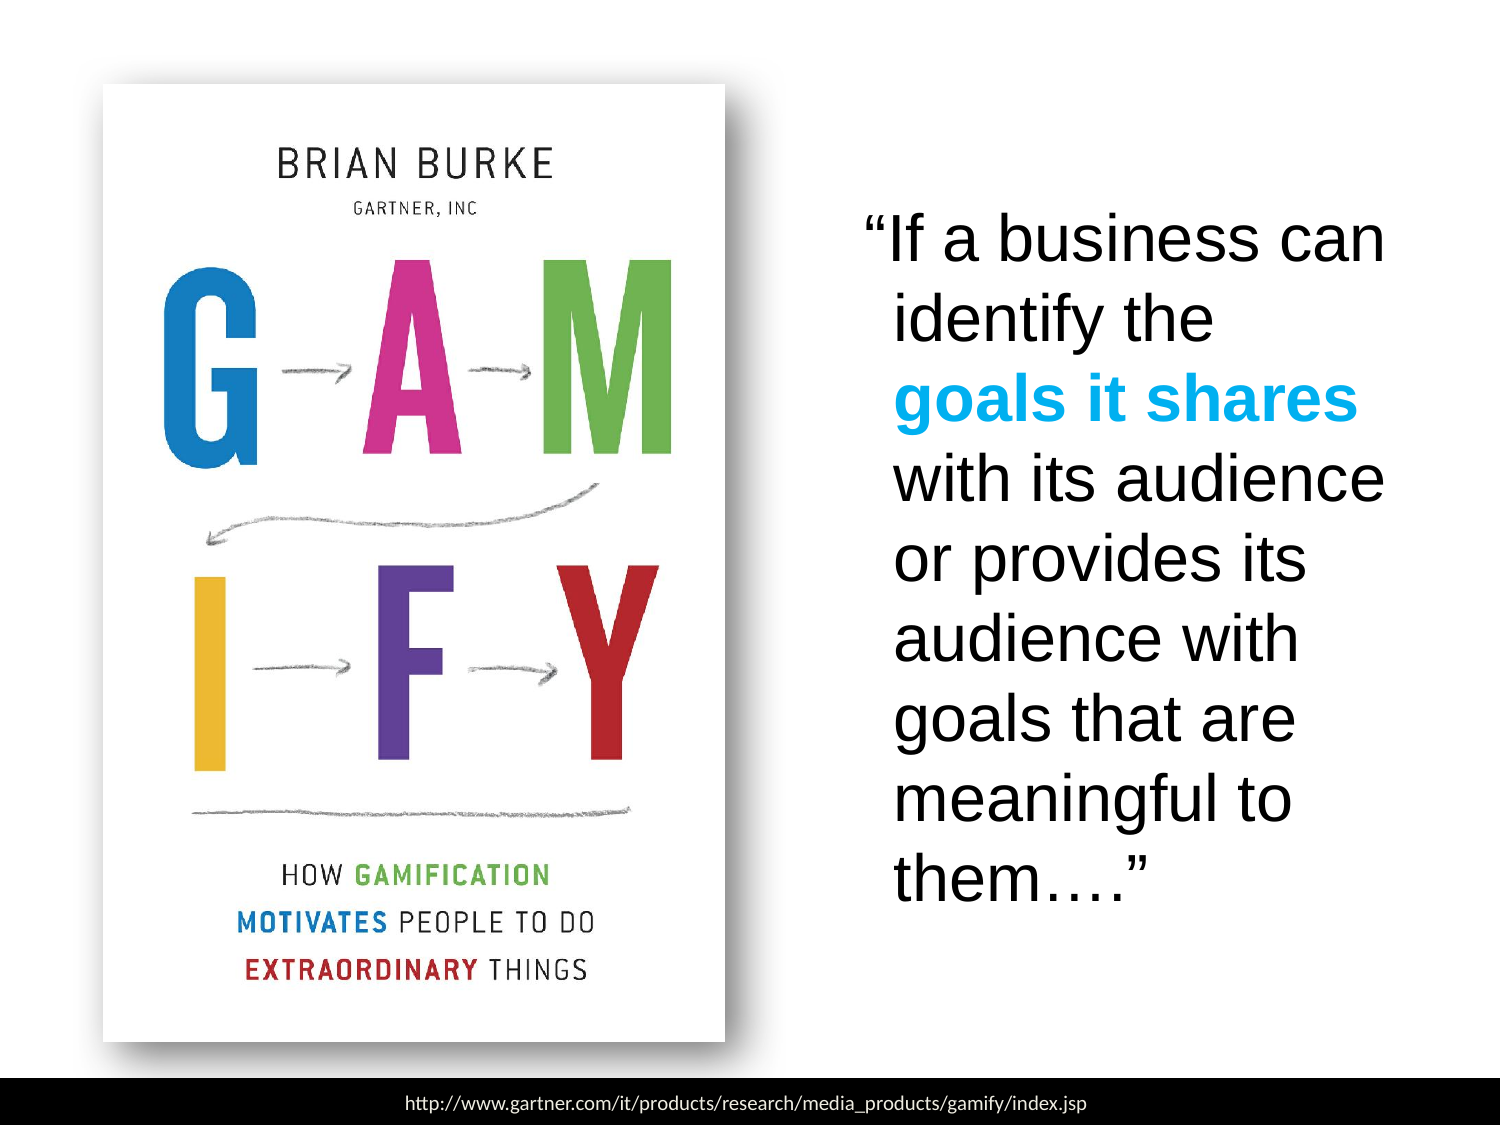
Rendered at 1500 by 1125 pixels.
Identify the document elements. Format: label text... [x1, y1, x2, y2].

picture [102, 84, 726, 1043]
text_box “If a business can identify the goals it shares with its audience or provides its audience with goals that are meaningful to them….” [849, 187, 1413, 922]
text_box http://www.gartner.com/it/products/research/media_products/gamify/index.jsp [390, 1082, 1103, 1122]
text_box [0, 1078, 1500, 1125]
